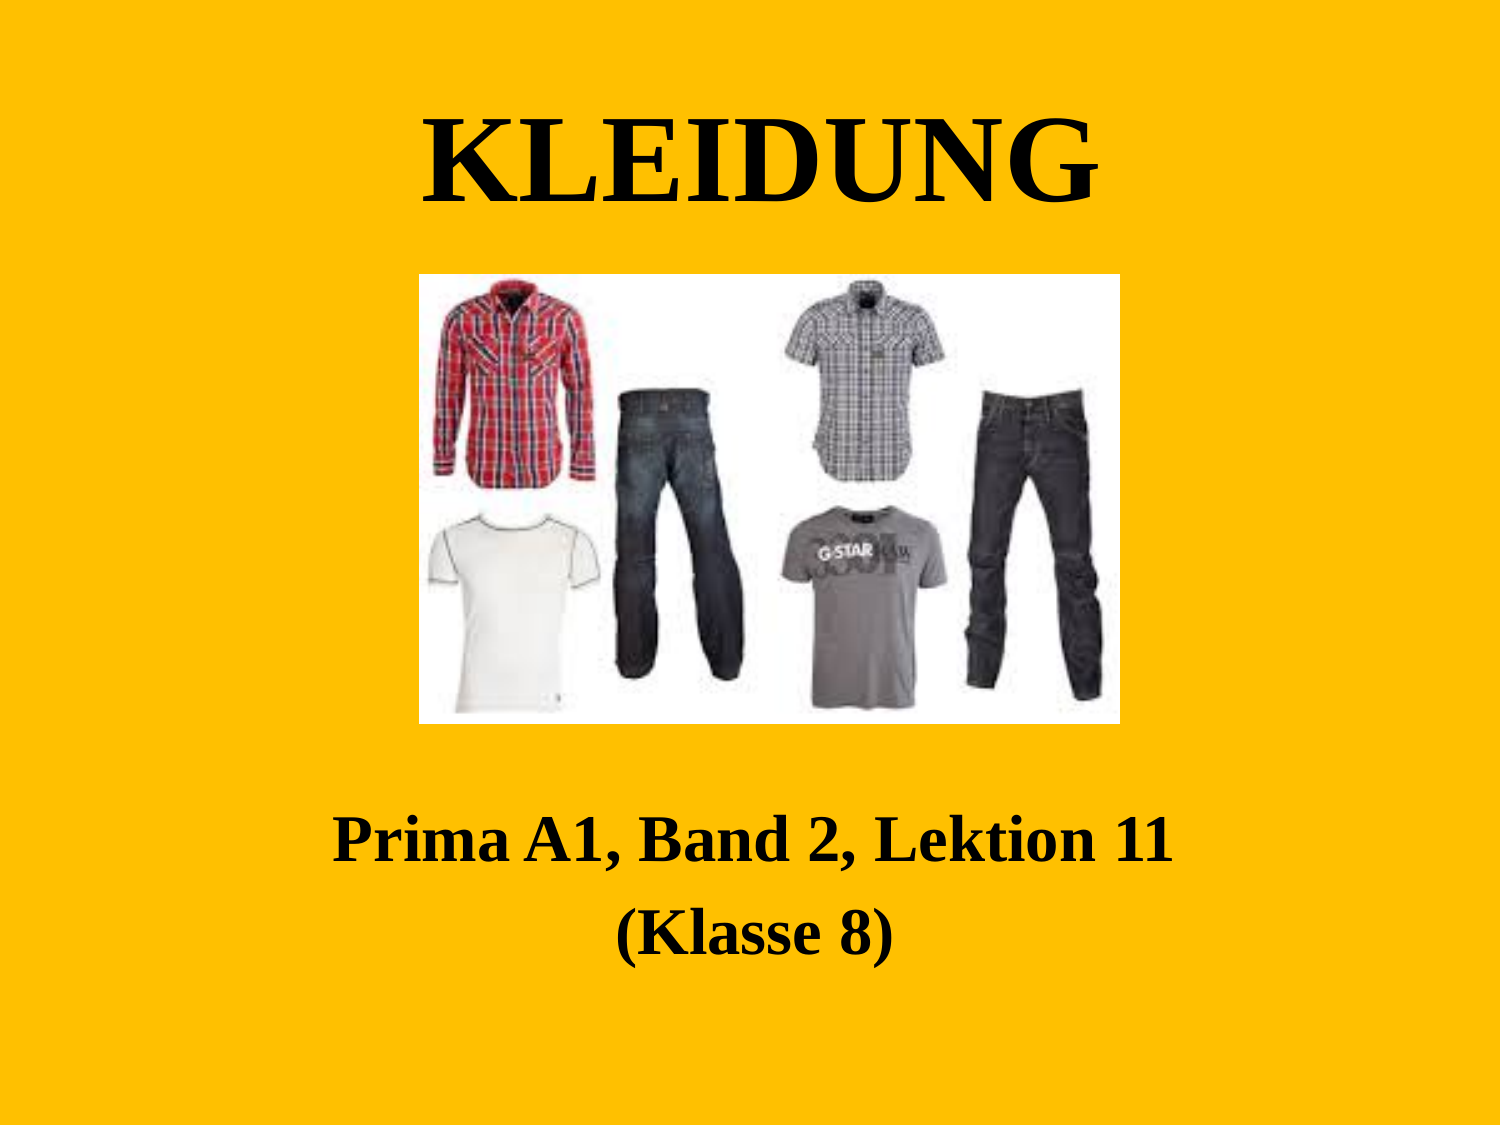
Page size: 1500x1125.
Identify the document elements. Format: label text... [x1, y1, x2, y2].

picture [418, 274, 1121, 724]
subtitle Prima A1, Band 2, Lektion 11 (Klasse 8) [230, 786, 1281, 1075]
title KLEIDUNG [123, 30, 1399, 273]
